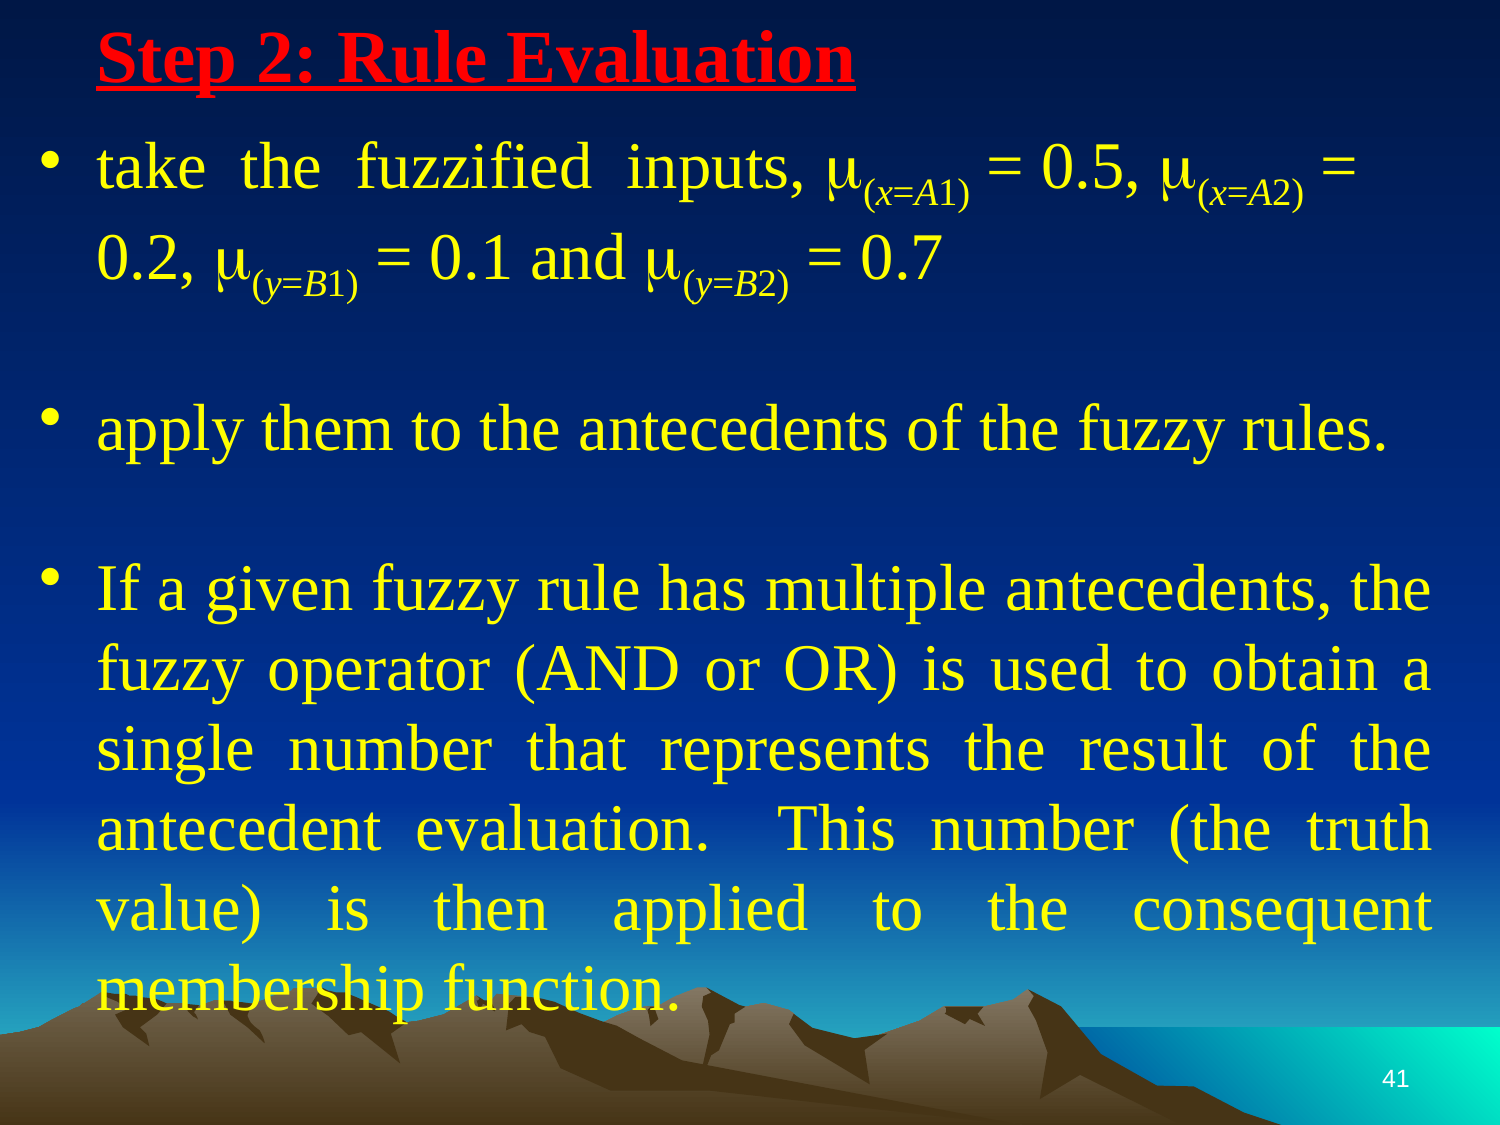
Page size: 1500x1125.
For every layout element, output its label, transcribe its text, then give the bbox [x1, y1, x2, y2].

slide_number 41 [1074, 1024, 1426, 1101]
text_box Step 2: Rule Evaluation take the fuzzified inputs, (x=A1) = 0.5, (x=A2) = 0.2, (y=B1) = 0.1 and (y=B2) = 0.7 apply them to the antecedents of the fuzzy rules. If a given fuzzy rule has multiple antecedents, the fuzzy operator (AND or OR) is used to obtain a single number that represents the result of the antecedent evaluation. This number (the truth value) is then applied to the consequent membership function. [24, 0, 1450, 1125]
